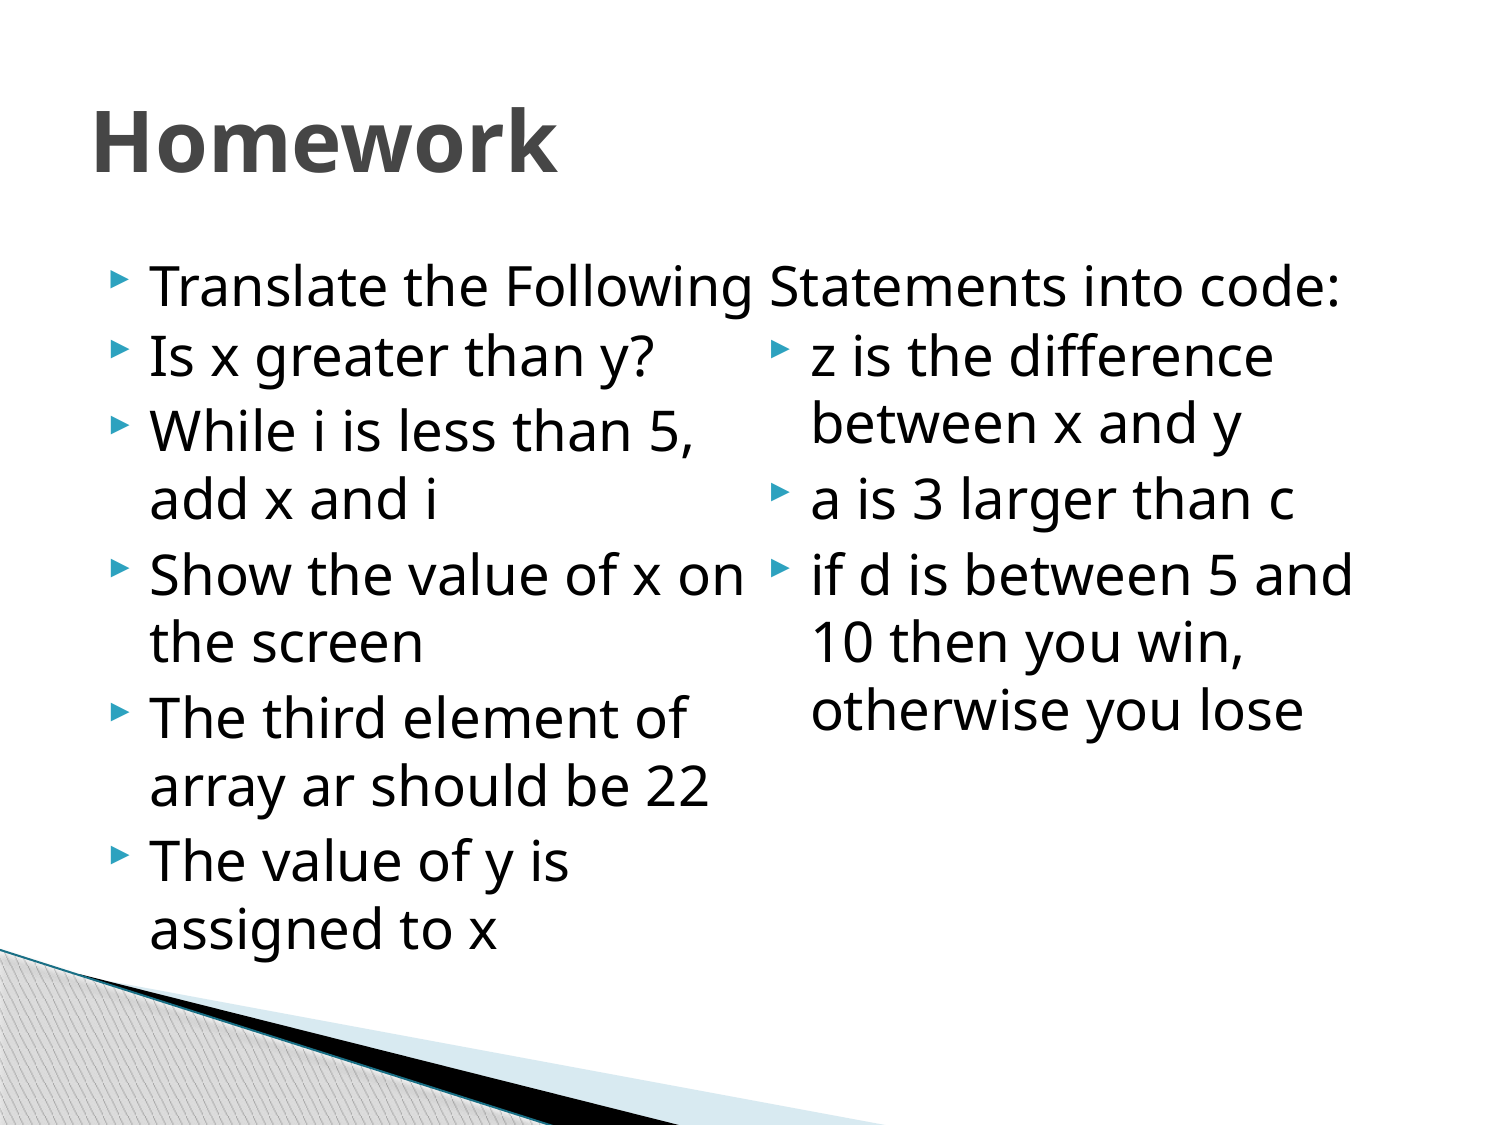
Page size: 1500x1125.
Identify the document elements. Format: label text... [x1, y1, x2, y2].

list Translate the Following Statements into code: [75, 243, 1425, 312]
text_box Is x greater than y? While i is less than 5, add x and i Show the value of x on the screen The third element of array ar should be 22 The value of y is assigned to x z is the difference between x and y a is 3 larger than c if d is between 5 and 10 then you win, otherwise you lose [74, 312, 1425, 975]
title Homework [75, 45, 1425, 233]
